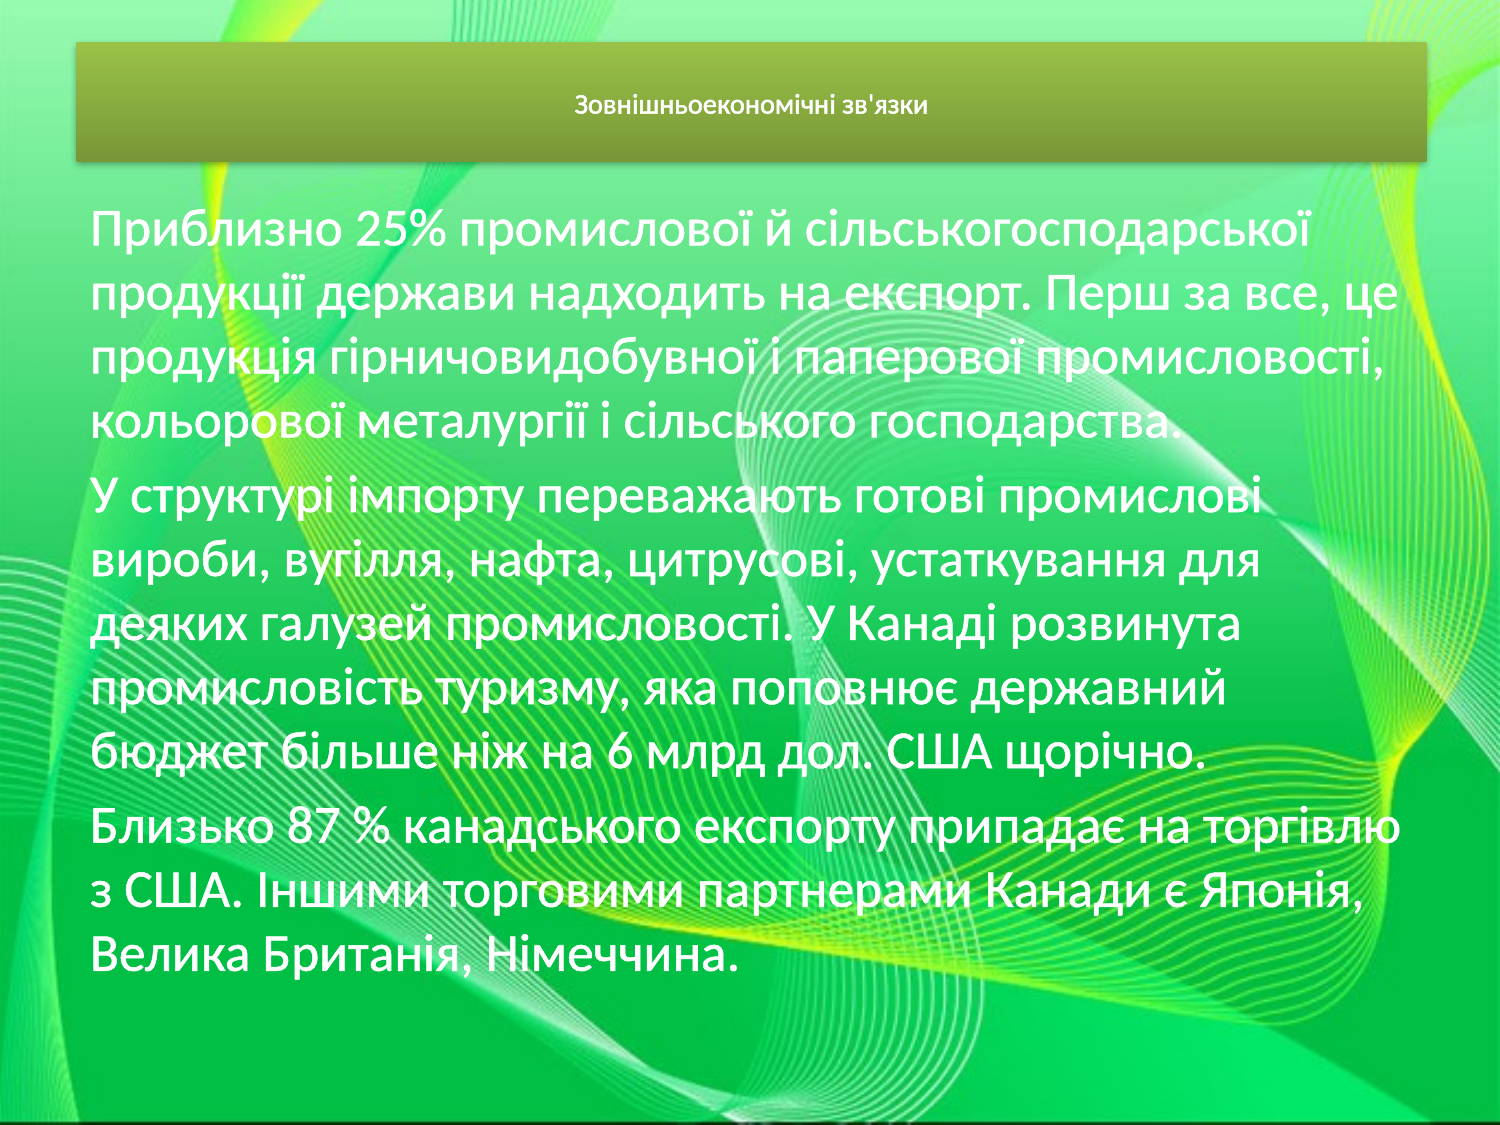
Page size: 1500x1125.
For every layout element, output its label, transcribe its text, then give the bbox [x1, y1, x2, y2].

title Зовнішньоекономічні зв'язки [76, 42, 1427, 162]
list Приблизно 25% промислової й сільськогосподарської продукції держави надходить на експорт. Перш за все, це продукція гірничовидобувної і паперової промисловості, кольорової металургії і сільського господарства. У структурі імпорту переважають готові промислові вироби, вугілля, нафта, цитрусові, устаткування для деяких галузей промисловості. У Канаді розвинута промисловість туризму, яка поповнює державний бюджет більше ніж на 6 млрд дол. США щорічно. Близько 87 % канадського експорту припадає на торгівлю з США. Іншими торговими партнерами Канади є Японія, Велика Британія, Німеччина. [75, 184, 1425, 1005]
picture [0, 0, 1500, 1125]
